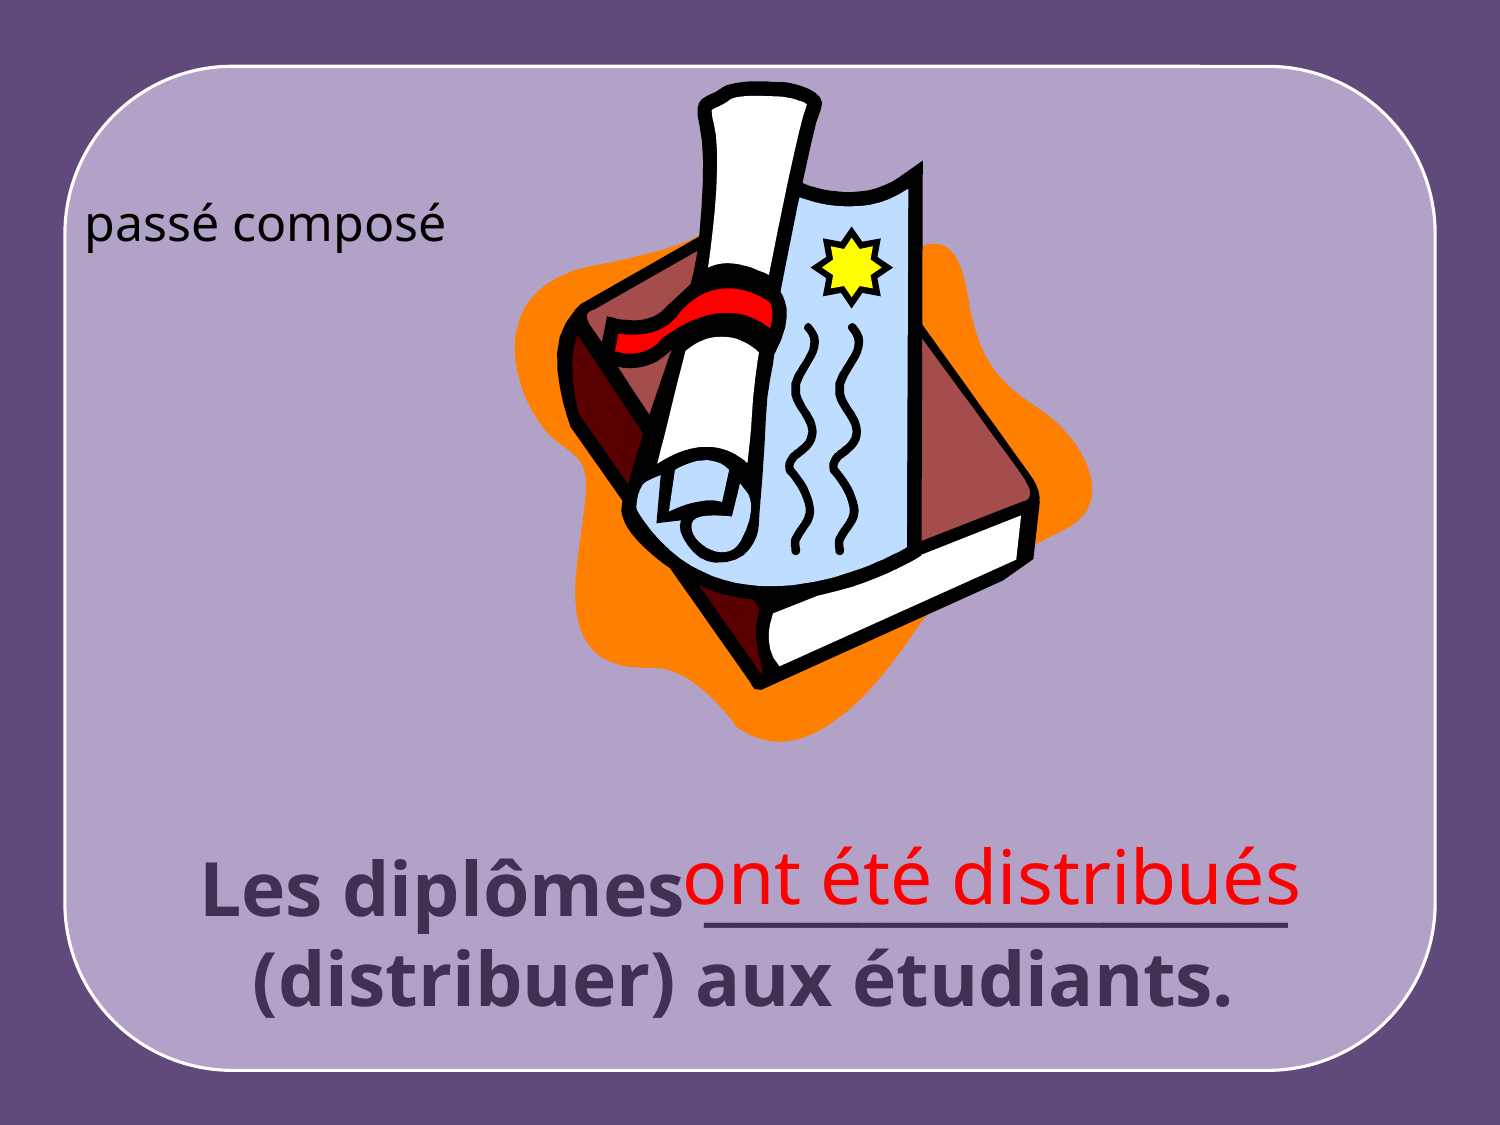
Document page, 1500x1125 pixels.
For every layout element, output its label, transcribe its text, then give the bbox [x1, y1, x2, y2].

text_box [118, 1029, 1382, 1073]
text_box passé composé [53, 184, 479, 260]
text_box [62, 64, 1438, 834]
text_box Les diplômes ___________________ (distribuer) aux étudiants. [29, 834, 1459, 1029]
text_box ont été distribués [596, 822, 1388, 927]
picture [513, 77, 1095, 743]
